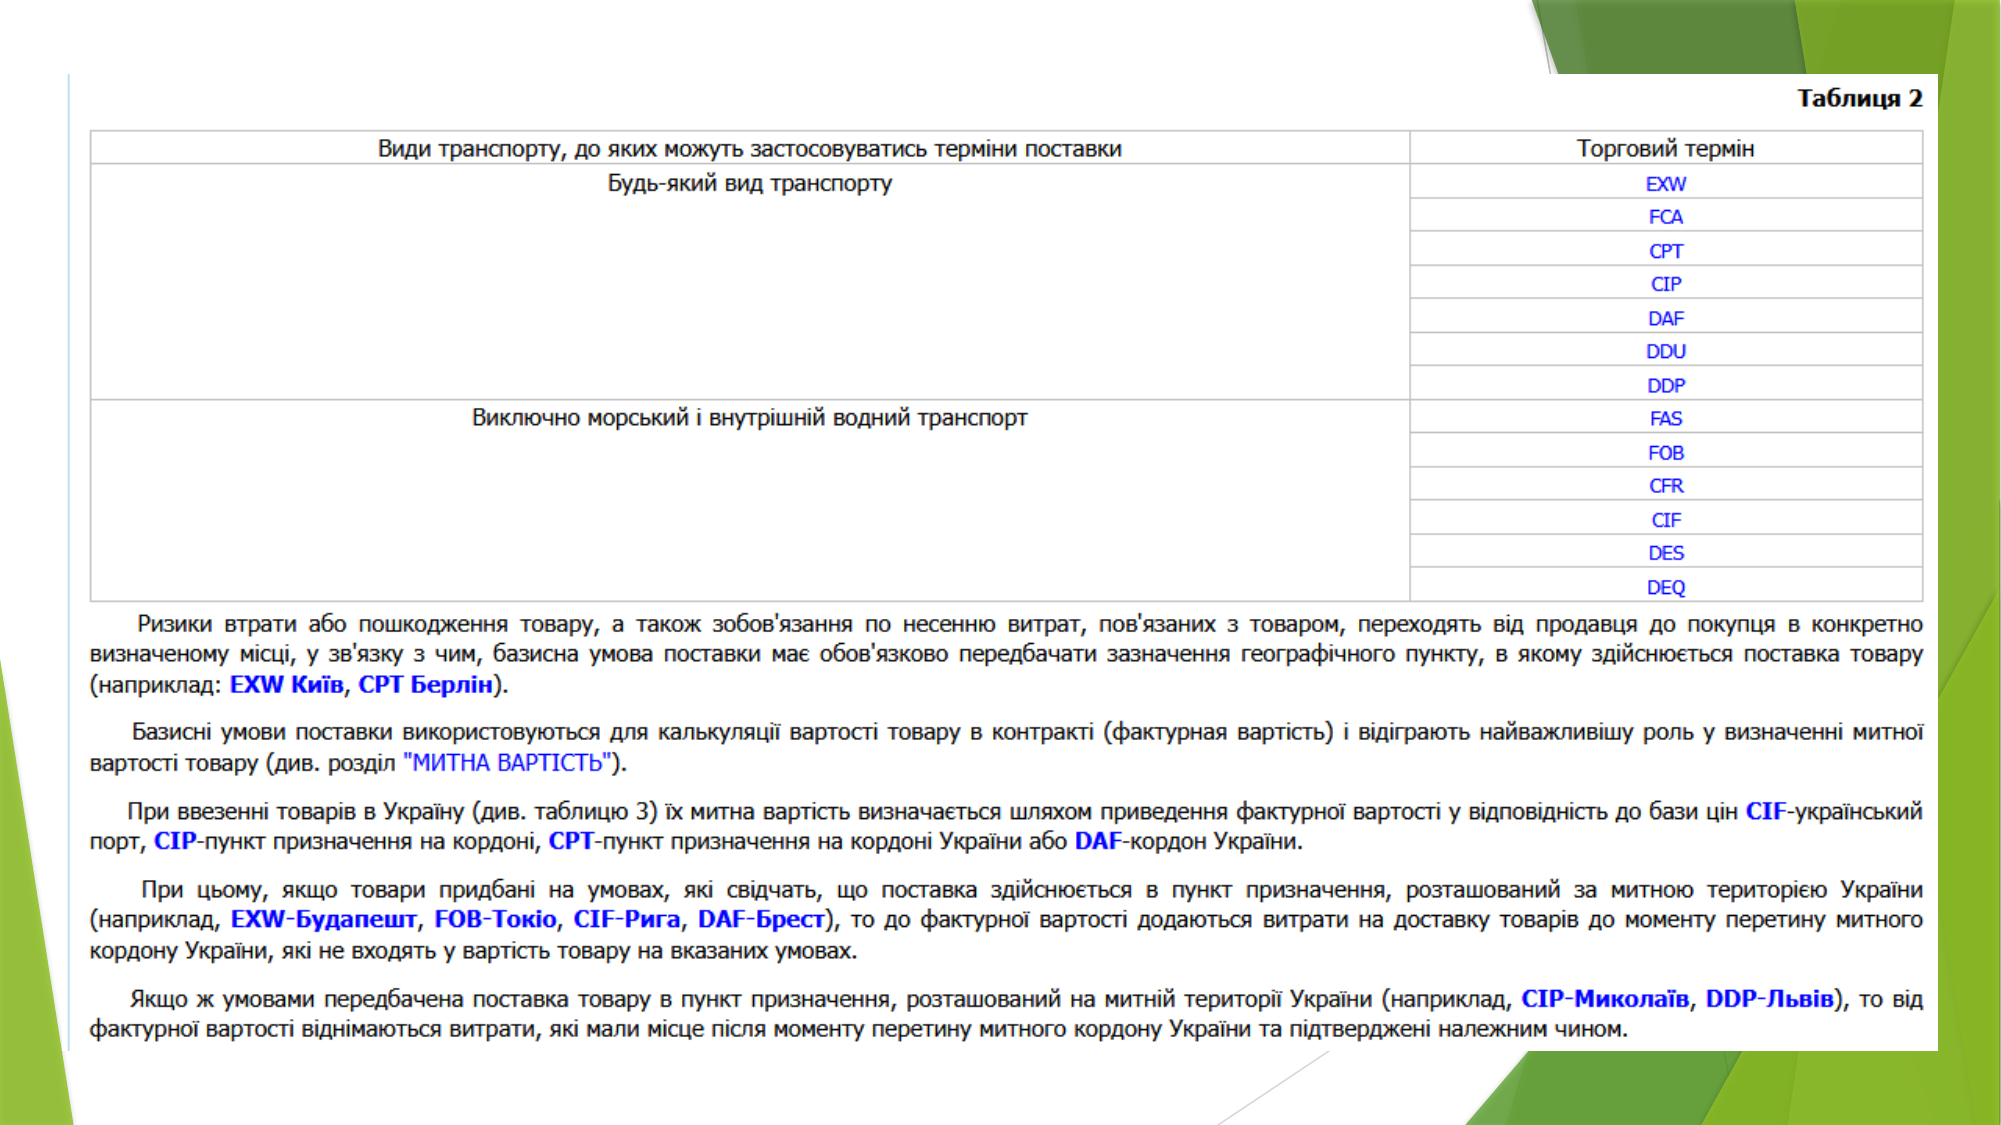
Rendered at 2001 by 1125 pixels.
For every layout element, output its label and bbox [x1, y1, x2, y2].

picture [61, 73, 1939, 1052]
